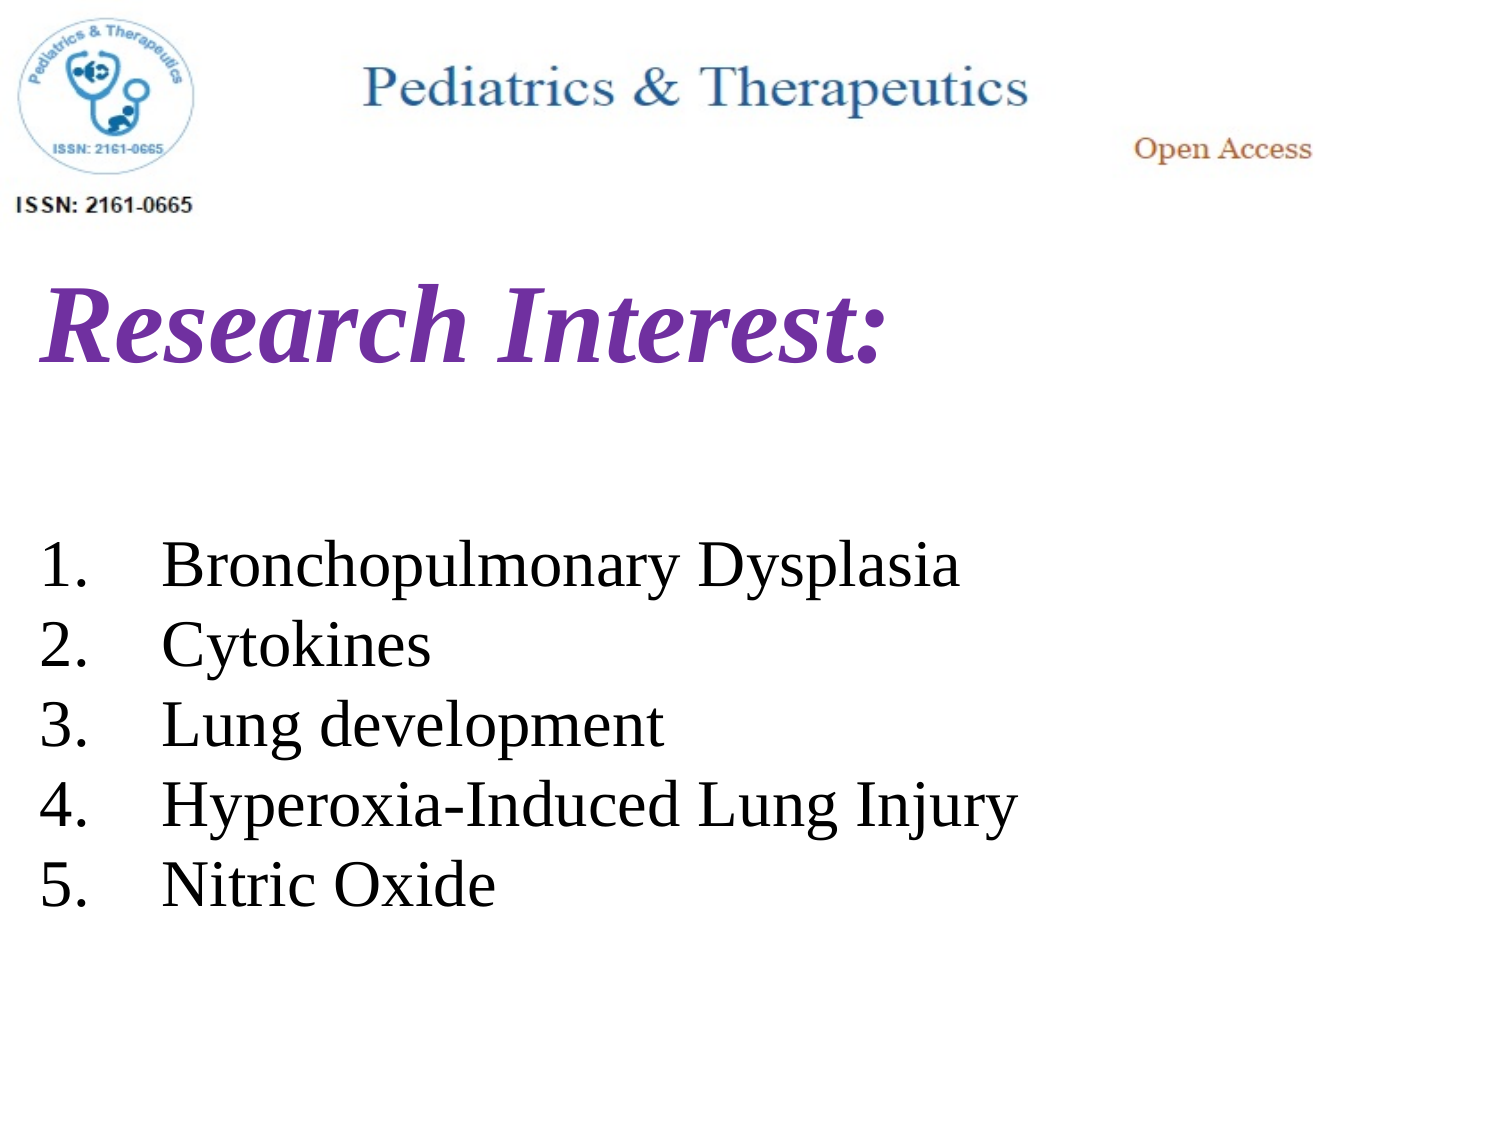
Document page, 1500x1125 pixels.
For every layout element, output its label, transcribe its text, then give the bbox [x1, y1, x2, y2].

text_box Research Interest: Bronchopulmonary Dysplasia Cytokines Lung development Hyperoxia-Induced Lung Injury Nitric Oxide [24, 245, 1488, 927]
picture [0, 0, 1500, 237]
